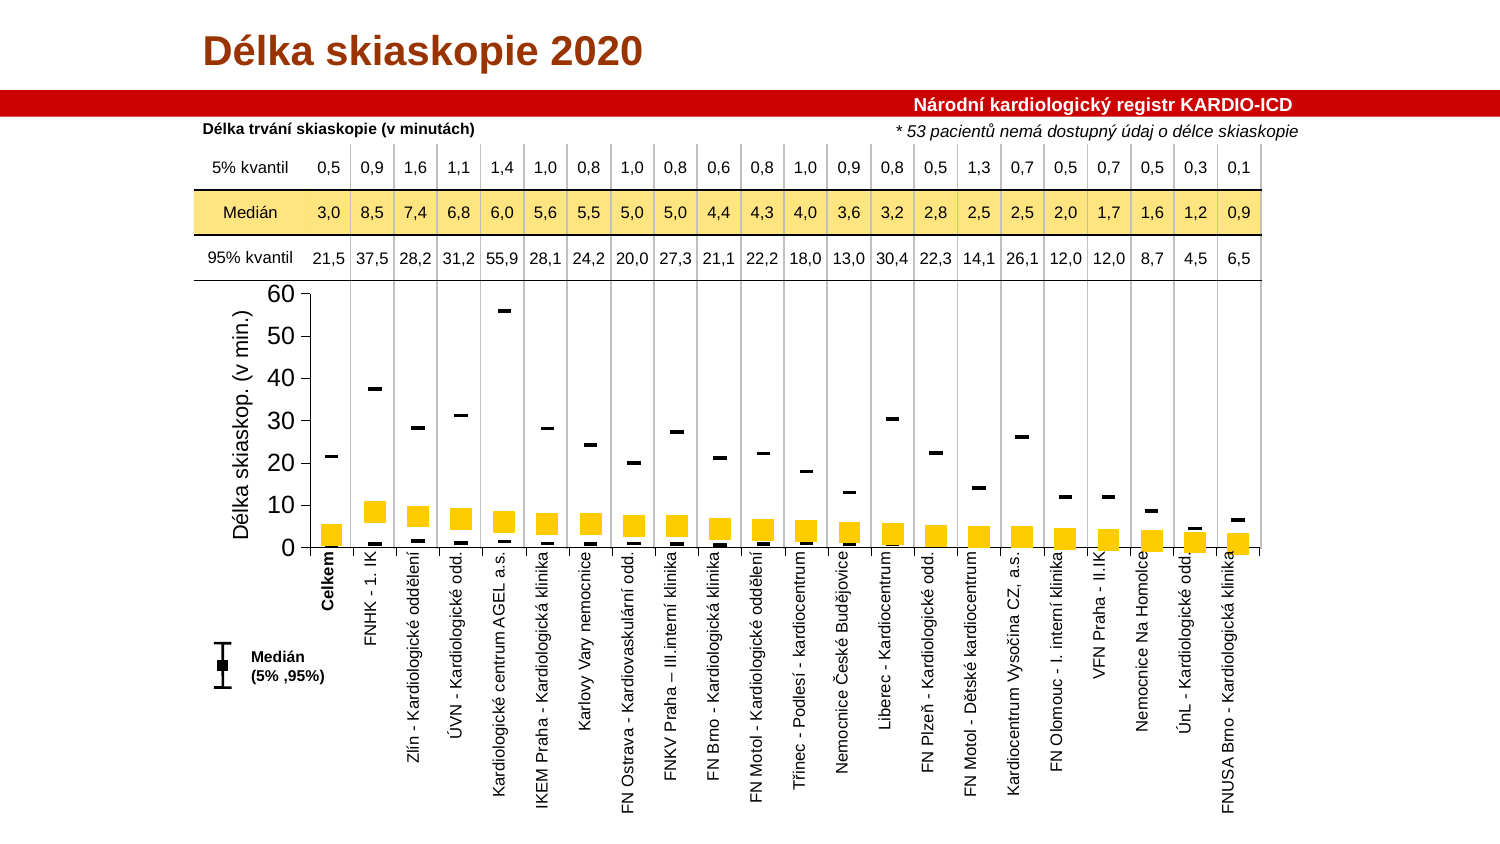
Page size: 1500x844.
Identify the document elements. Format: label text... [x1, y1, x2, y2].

table_cell 21,1 [698, 236, 740, 264]
table_header VFN Praha - II.IK [1089, 581, 1132, 844]
table_header Kardiocentrum Vysočina CZ, a.s. [1003, 581, 1046, 844]
table_header FN Ostrava - Kardiovaskulární odd. [617, 582, 660, 844]
table_cell [194, 281, 254, 549]
table_header 0,8 [655, 144, 696, 189]
table_cell 28,1 [525, 236, 566, 264]
table_header 0,9 [828, 144, 870, 189]
table_cell 4,3 [742, 191, 783, 234]
table_header 0,3 [1175, 149, 1217, 189]
table_cell Medián [194, 191, 307, 234]
table_cell 7,4 [395, 191, 436, 234]
table_header 1,0 [785, 144, 826, 189]
table_cell 6,0 [481, 191, 523, 234]
table_cell 26,1 [1002, 236, 1043, 264]
table_cell 21,5 [307, 236, 350, 264]
table_cell 3,0 [307, 191, 350, 234]
text_box * 53 pacientů nemá dostupný údaj o délce skiaskopie [880, 112, 1335, 149]
table_cell 2,5 [1002, 191, 1043, 234]
chart [260, 265, 1270, 574]
table_cell 8,5 [351, 191, 393, 234]
table_cell 28,2 [395, 236, 436, 264]
table_header FN Brno - Kardiologická klinika [703, 582, 746, 844]
table_cell 22,2 [742, 236, 783, 264]
table_header 1,4 [481, 144, 523, 189]
table_header 1,6 [395, 146, 436, 189]
table_cell 30,4 [872, 236, 913, 264]
table_cell 2,5 [958, 191, 1000, 234]
table_cell 5,6 [525, 191, 566, 234]
table_cell 1,2 [1175, 191, 1217, 234]
table_header 0,5 [915, 149, 957, 189]
table_cell 2,0 [1045, 191, 1087, 234]
table_cell 5,0 [612, 191, 653, 234]
table_header 0,5 [1132, 149, 1173, 189]
table_header Karlovy Vary nemocnice [574, 582, 617, 844]
table_header 0,8 [742, 144, 783, 189]
table_header ÚVN - Kardiologické odd. [446, 582, 489, 844]
table_cell 31,2 [438, 236, 480, 264]
table_header Zlín - Kardiologické oddělení [403, 582, 446, 844]
table_cell 5,0 [655, 191, 696, 234]
text_box [218, 661, 227, 670]
table_header FNUSA Brno - Kardiologická klinika [1217, 581, 1260, 844]
table_cell 1,7 [1088, 191, 1130, 234]
table_header 0,8 [872, 144, 913, 189]
table_header ÚnL - Kardiologické odd. [1174, 581, 1217, 844]
table_header Třinec - Podlesí - kardiocentrum [789, 582, 831, 844]
table_header Nemocnice České Budějovice [831, 582, 874, 844]
table_cell 0,9 [1218, 191, 1260, 234]
table_cell 12,0 [1088, 236, 1130, 264]
text_box Délka trvání skiaskopie (v minutách) [187, 111, 490, 146]
table_cell 2,8 [915, 191, 957, 234]
table_header 1,1 [438, 146, 480, 189]
table_header 0,9 [351, 146, 393, 189]
table_header Kardiologické centrum AGEL a.s. [489, 582, 531, 844]
table_header Nemocnice Na Homolce [1132, 581, 1174, 844]
table_cell 4,4 [698, 191, 740, 234]
table_cell 27,3 [655, 236, 696, 264]
table_cell 3,2 [872, 191, 913, 234]
table_header IKEM Praha - Kardiologická klinika [531, 582, 574, 844]
table_header 1,0 [525, 144, 566, 189]
table_header 5% kvantil [194, 146, 307, 189]
table_cell 4,0 [785, 191, 826, 234]
table_cell 22,3 [915, 236, 957, 264]
table_cell 8,7 [1132, 236, 1173, 264]
table_header Celkem [317, 582, 360, 844]
table_cell 20,0 [612, 236, 653, 264]
table_header 0,1 [1218, 149, 1260, 189]
table_cell 95% kvantil [194, 236, 307, 280]
table_cell 12,0 [1045, 236, 1087, 264]
table_cell 1,6 [1132, 191, 1173, 234]
table_header FN Motol - Dětské kardiocentrum [960, 581, 1003, 844]
table_cell 3,6 [828, 191, 870, 234]
table_cell 5,5 [568, 191, 610, 234]
table_cell 37,5 [351, 236, 393, 264]
table_header 0,7 [1002, 149, 1043, 189]
table_header 0,8 [568, 144, 610, 189]
table_header 0,5 [1045, 149, 1087, 189]
table_header FN Plzeň - Kardiologické odd. [917, 581, 960, 844]
text_box Národní kardiologický registr KARDIO-ICD [750, 85, 1313, 123]
table_cell 14,1 [958, 236, 1000, 264]
table_header FN Motol - Kardiologické oddělení [746, 582, 789, 844]
table_header 0,5 [307, 146, 350, 189]
table_cell 55,9 [481, 236, 523, 264]
table_cell 6,5 [1218, 236, 1260, 264]
table_header FNHK - 1. IK [360, 582, 403, 844]
table_header 0,7 [1088, 149, 1130, 189]
table_header Liberec - Kardiocentrum [874, 581, 917, 844]
text_box Délka skiaskop. (v min.) [218, 286, 254, 565]
table_header 1,3 [958, 149, 1000, 189]
text_box Medián (5% ,95%) [236, 639, 317, 692]
table_cell 4,5 [1175, 236, 1217, 264]
table_cell 18,0 [785, 236, 826, 264]
table_cell 6,8 [438, 191, 480, 234]
table_cell 13,0 [828, 236, 870, 264]
table_cell 24,2 [568, 236, 610, 264]
title Délka skiaskopie 2020 [187, 14, 1276, 84]
table_header 1,0 [612, 144, 653, 189]
table_header FN Olomouc - I. interní klinika [1046, 581, 1089, 844]
table_header 0,6 [698, 144, 740, 189]
table_header FNKV Praha – III.interní klinika [660, 582, 703, 844]
